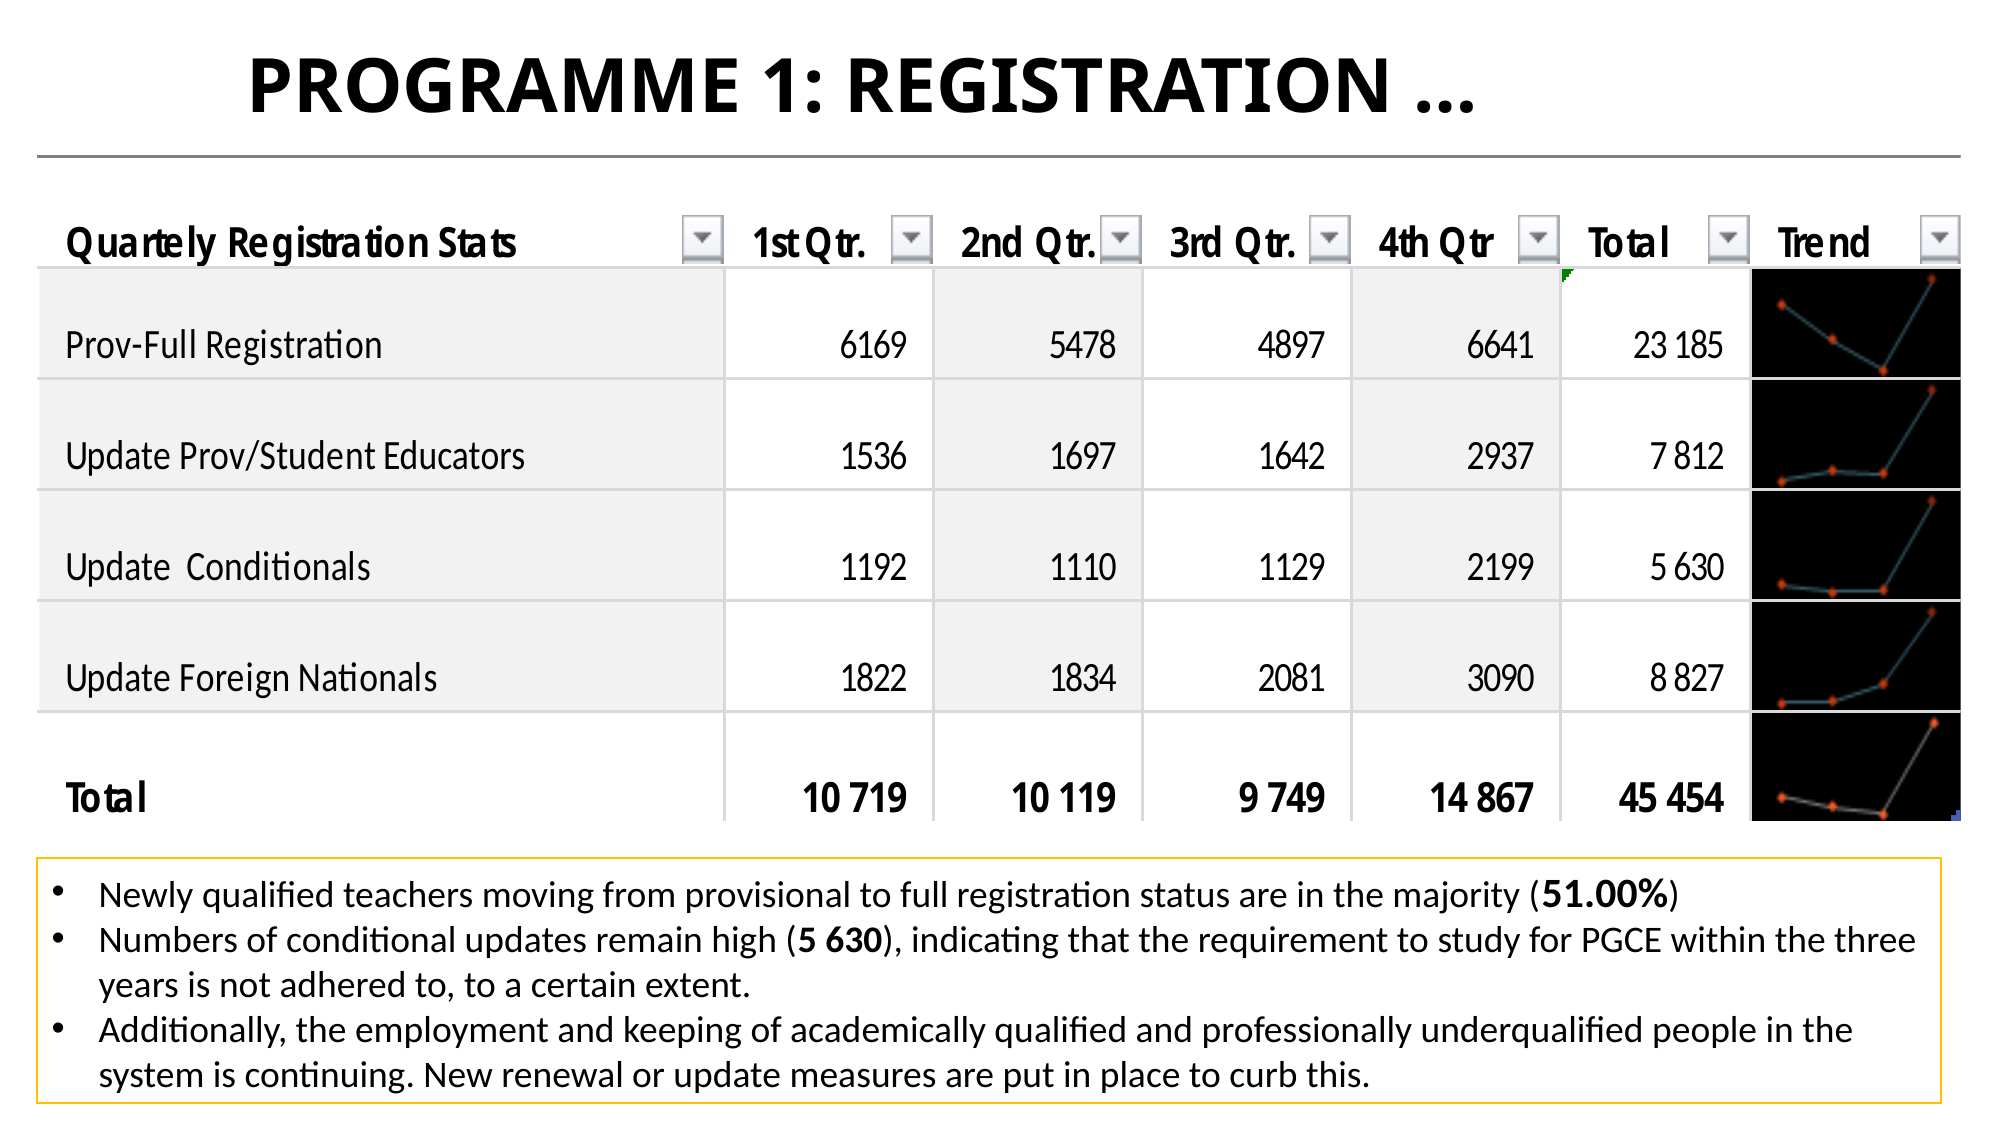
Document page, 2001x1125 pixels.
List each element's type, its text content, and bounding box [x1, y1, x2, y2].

text_box Newly qualified teachers moving from provisional to full registration status are in the majority (51.00%) Numbers of conditional updates remain high (5 630), indicating that the requirement to study for PGCE within the three years is not adhered to, to a certain extent. Additionally, the employment and keeping of academically qualified and professionally underqualified people in the system is continuing. New renewal or update measures are put in place to curb this. [36, 857, 1942, 1104]
title PROGRAMME 1: REGISTRATION … [0, 22, 1725, 155]
picture [36, 154, 1964, 824]
